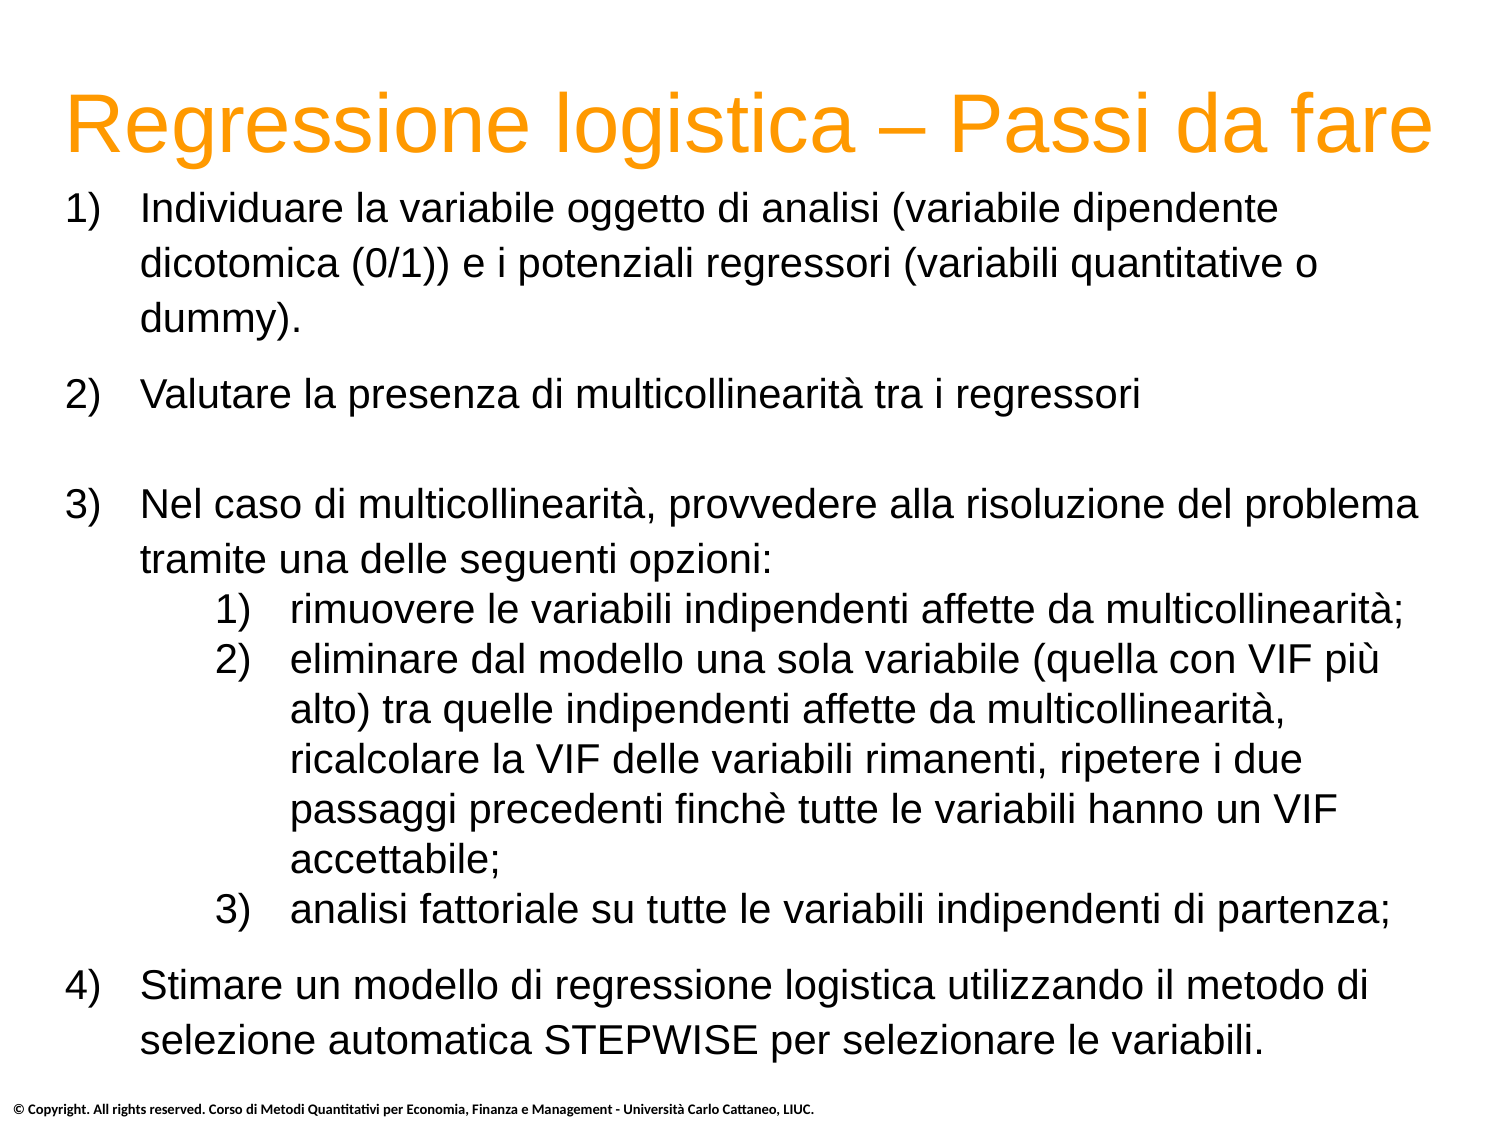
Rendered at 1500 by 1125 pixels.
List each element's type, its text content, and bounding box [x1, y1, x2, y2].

text_box © Copyright. All rights reserved. Corso di Metodi Quantitativi per Economia, Finanza e Management - Università Carlo Cattaneo, LIUC. [0, 1092, 1488, 1125]
text_box Individuare la variabile oggetto di analisi (variabile dipendente dicotomica (0/1)) e i potenziali regressori (variabili quantitative o dummy). Valutare la presenza di multicollinearità tra i regressori Nel caso di multicollinearità, provvedere alla risoluzione del problema tramite una delle seguenti opzioni: rimuovere le variabili indipendenti affette da multicollinearità; eliminare dal modello una sola variabile (quella con VIF più alto) tra quelle indipendenti affette da multicollinearità, ricalcolare la VIF delle variabili rimanenti, ripetere i due passaggi precedenti finchè tutte le variabili hanno un VIF accettabile; analisi fattoriale su tutte le variabili indipendenti di partenza; Stimare un modello di regressione logistica utilizzando il metodo di selezione automatica STEPWISE per selezionare le variabili. [50, 49, 1438, 1071]
title Regressione logistica – Passi da fare [37, 24, 1463, 213]
